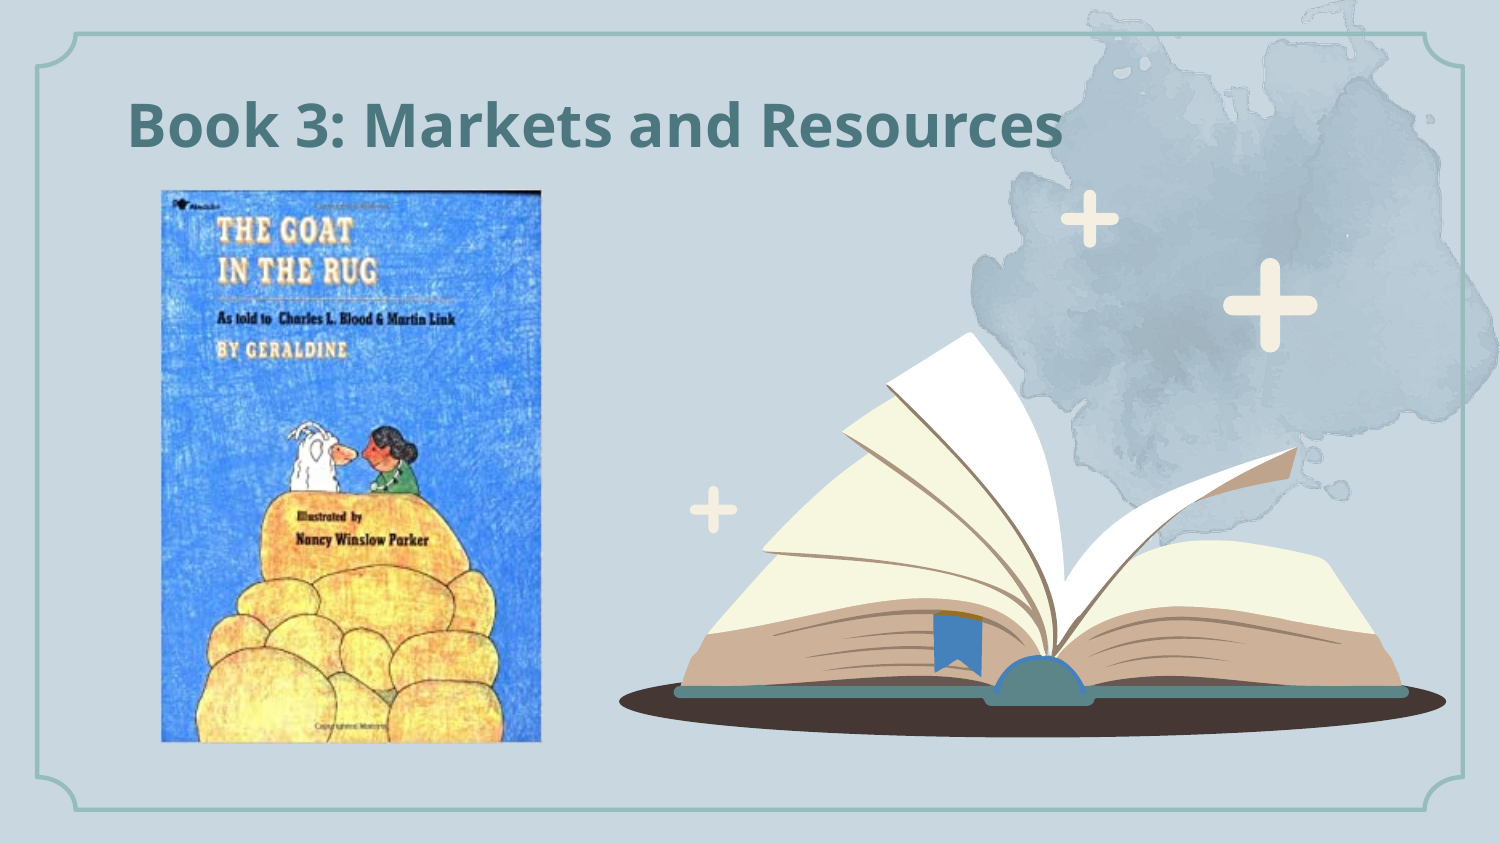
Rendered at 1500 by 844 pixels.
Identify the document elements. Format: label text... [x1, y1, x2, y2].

text_box [1060, 189, 1119, 248]
picture [160, 189, 543, 744]
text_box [618, 332, 1447, 738]
text_box [1223, 257, 1318, 330]
title Book 3: Markets and Resources [111, 50, 1343, 195]
